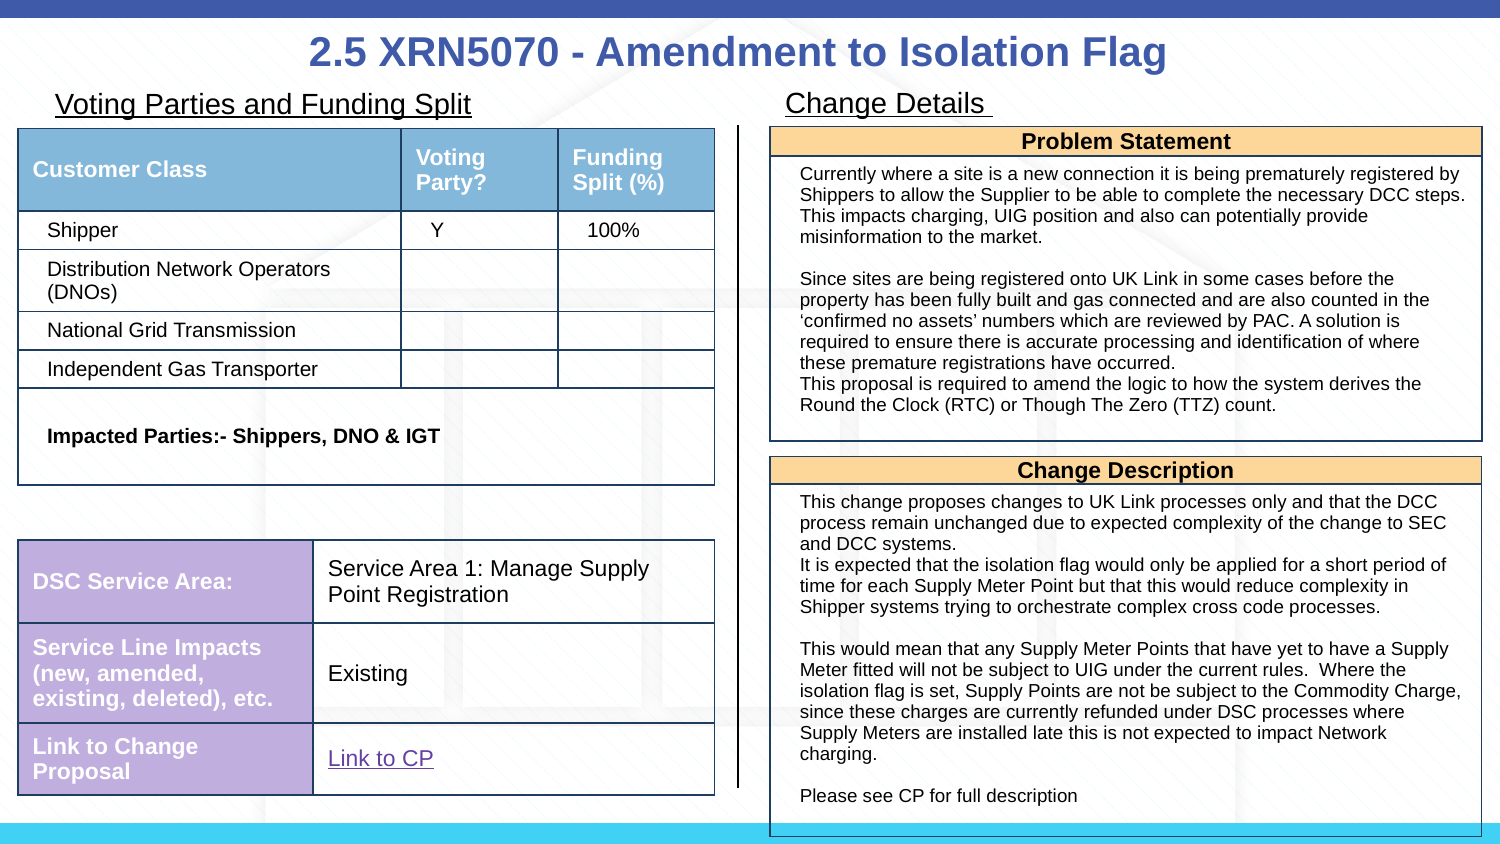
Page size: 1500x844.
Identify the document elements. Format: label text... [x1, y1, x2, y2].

table_cell 100% [559, 212, 714, 249]
table_cell [559, 312, 714, 349]
table_header Problem Statement [771, 127, 1481, 155]
table_cell [402, 250, 557, 311]
table_cell Existing [314, 624, 714, 722]
table_cell Y [402, 212, 557, 249]
table_cell Distribution Network Operators (DNOs) [19, 250, 400, 311]
table_cell [402, 351, 557, 387]
text_box Voting Parties and Funding Split [40, 77, 537, 128]
table_cell Currently where a site is a new connection it is being prematurely registered by Shippers to allow the Supplier to be able to complete the necessary DCC steps. This impacts charging, UIG position and also can potentially provide misinformation to the market. Since sites are being registered onto UK Link in some cases before the property has been fully built and gas connected and are also counted in the ‘confirmed no assets’ numbers which are reviewed by PAC. A solution is required to ensure there is accurate processing and identification of where these premature registrations have occurred. This proposal is required to amend the logic to how the system derives the Round the Clock (RTC) or Though The Zero (TTZ) count. [771, 157, 1481, 440]
table_header Customer Class [19, 129, 400, 210]
table_cell [559, 351, 714, 387]
table_cell Link to Change Proposal [19, 724, 312, 794]
table_header DSC Service Area: [19, 541, 312, 622]
table_cell Service Line Impacts (new, amended, existing, deleted), etc. [19, 624, 312, 722]
table_cell Shipper [19, 212, 400, 249]
table_header Funding Split (%) [559, 129, 714, 210]
table_cell [402, 312, 557, 349]
table_cell This change proposes changes to UK Link processes only and that the DCC process remain unchanged due to expected complexity of the change to SEC and DCC systems. It is expected that the isolation flag would only be applied for a short period of time for each Supply Meter Point but that this would reduce complexity in Shipper systems trying to orchestrate complex cross code processes. This would mean that any Supply Meter Points that have yet to have a Supply Meter fitted will not be subject to UIG under the current rules. Where the isolation flag is set, Supply Points are not be subject to the Commodity Charge, since these charges are currently refunded under DSC processes where Supply Meters are installed late this is not expected to impact Network charging. Please see CP for full description [771, 485, 1481, 836]
table_cell Impacted Parties:- Shippers, DNO & IGT [19, 389, 714, 484]
table_header Change Description [771, 457, 1481, 483]
table_cell Link to CP [314, 724, 714, 794]
table_header Service Area 1: Manage Supply Point Registration [314, 541, 714, 622]
text_box Change Details [770, 77, 1267, 126]
title 2.5 XRN5070 - Amendment to Isolation Flag [17, 20, 1471, 80]
table_cell Independent Gas Transporter [19, 351, 400, 387]
picture [0, 0, 1500, 844]
table_header Voting Party? [402, 129, 557, 210]
table_cell National Grid Transmission [19, 312, 400, 349]
table_cell [559, 250, 714, 311]
